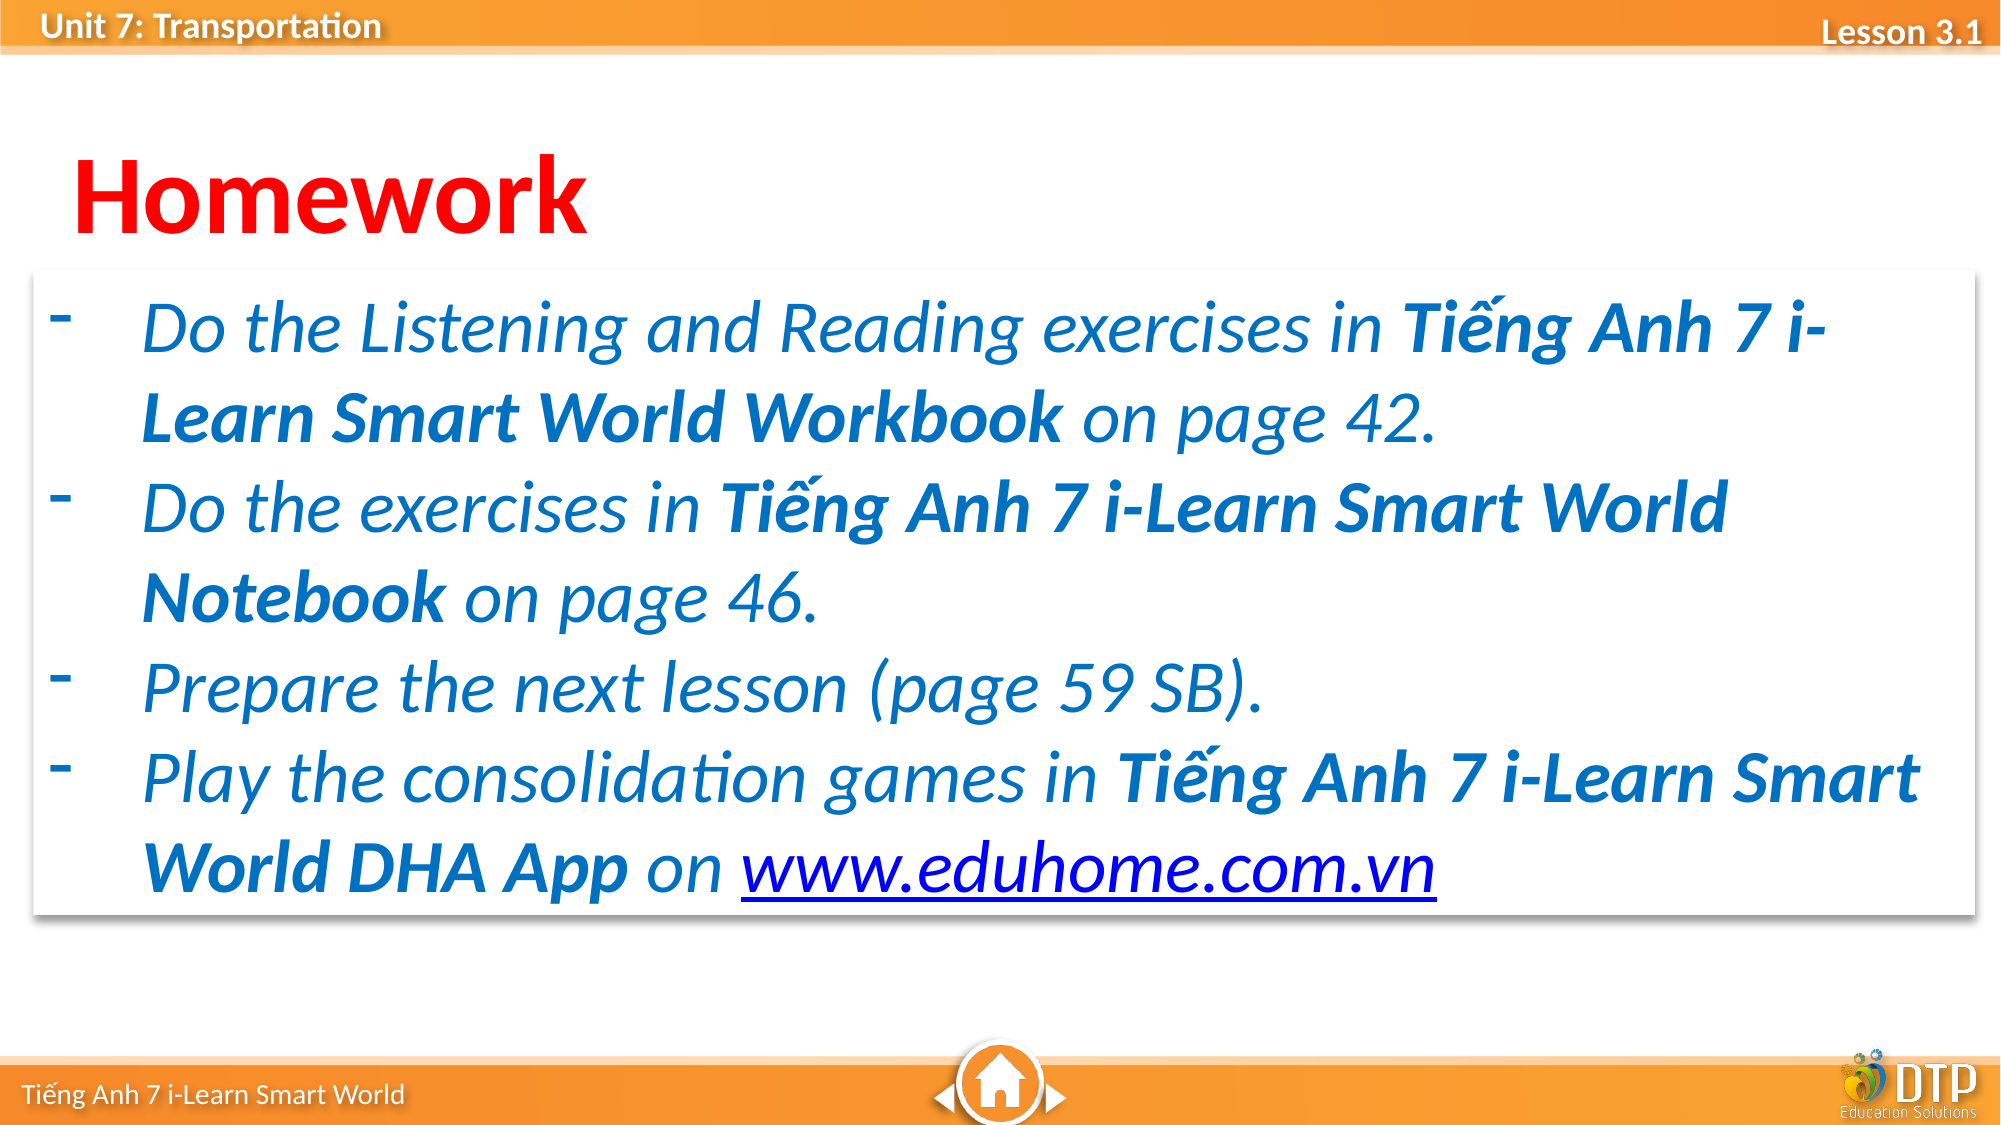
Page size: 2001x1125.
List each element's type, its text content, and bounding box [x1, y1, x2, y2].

text_box Homework [57, 113, 604, 264]
picture [0, 0, 2001, 1125]
text_box Do the Listening and Reading exercises in Tiếng Anh 7 i-Learn Smart World Workbook on page 42. Do the exercises in Tiếng Anh 7 i-Learn Smart World Notebook on page 46. Prepare the next lesson (page 59 SB). Play the consolidation games in Tiếng Anh 7 i-Learn Smart World DHA App on www.eduhome.com.vn [33, 270, 1975, 915]
